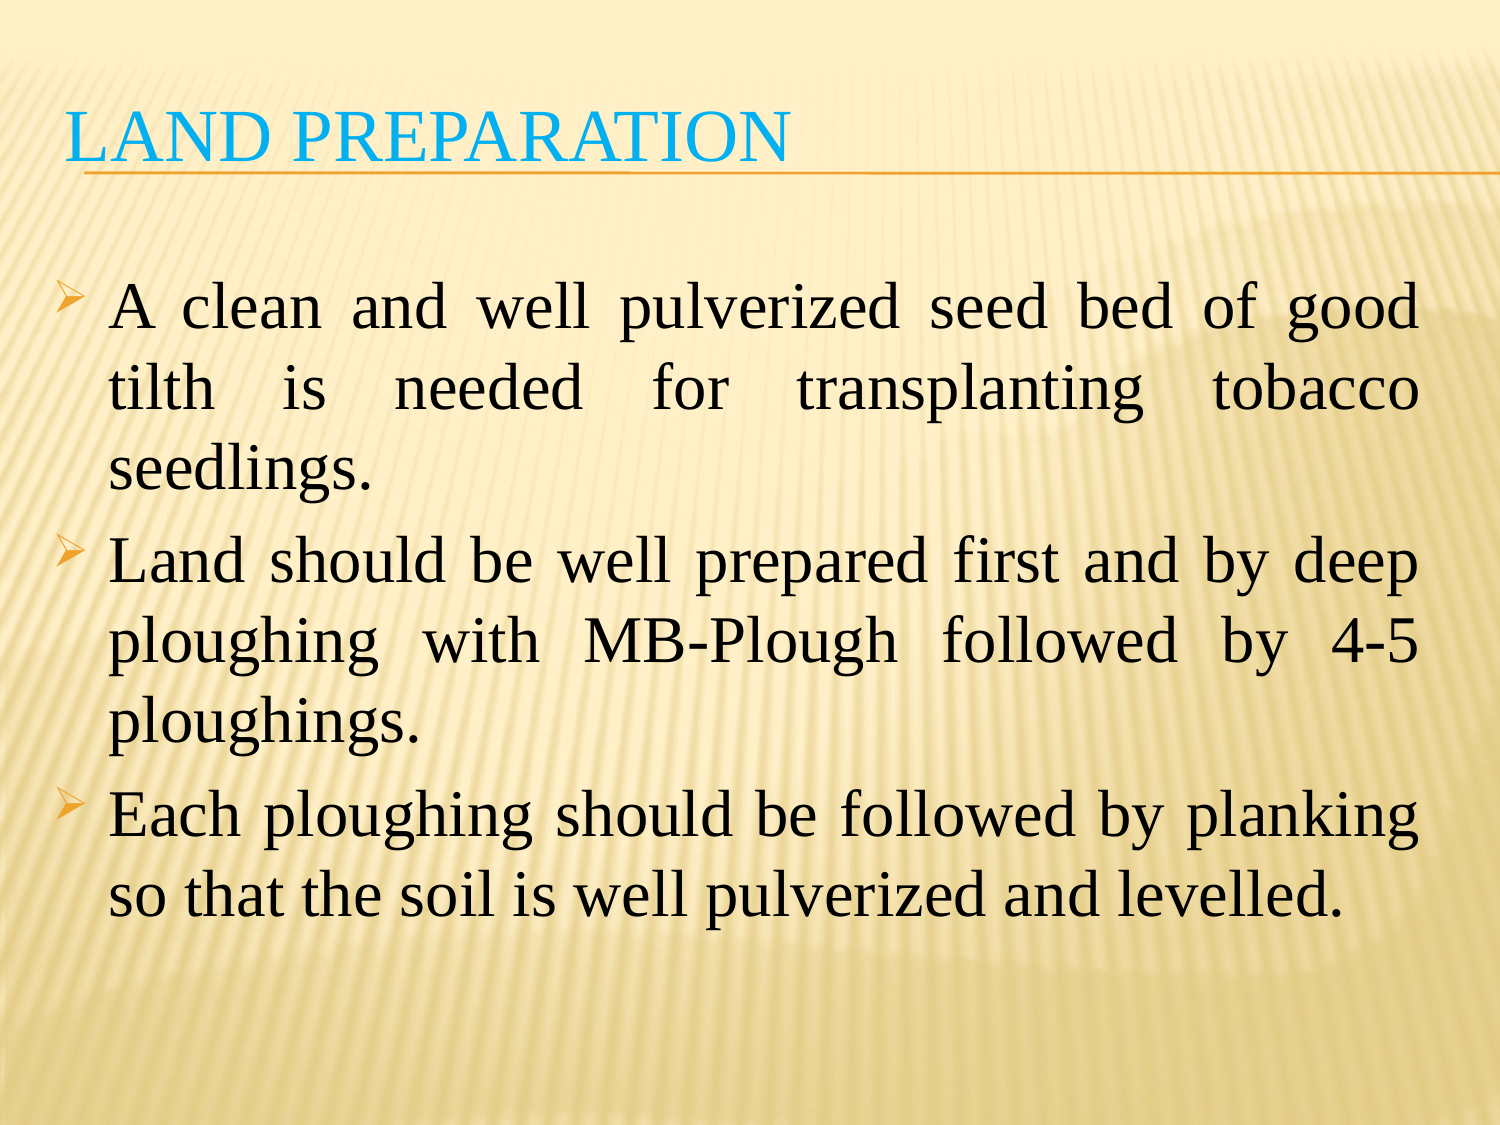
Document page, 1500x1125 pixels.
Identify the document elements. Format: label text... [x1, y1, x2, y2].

list A clean and well pulverized seed bed of good tilth is needed for transplanting tobacco seedlings. Land should be well prepared first and by deep ploughing with MB-Plough followed by 4-5 ploughings. Each ploughing should be followed by planking so that the soil is well pulverized and levelled. [37, 254, 1438, 1088]
title lANd Preparation [50, 62, 1475, 200]
